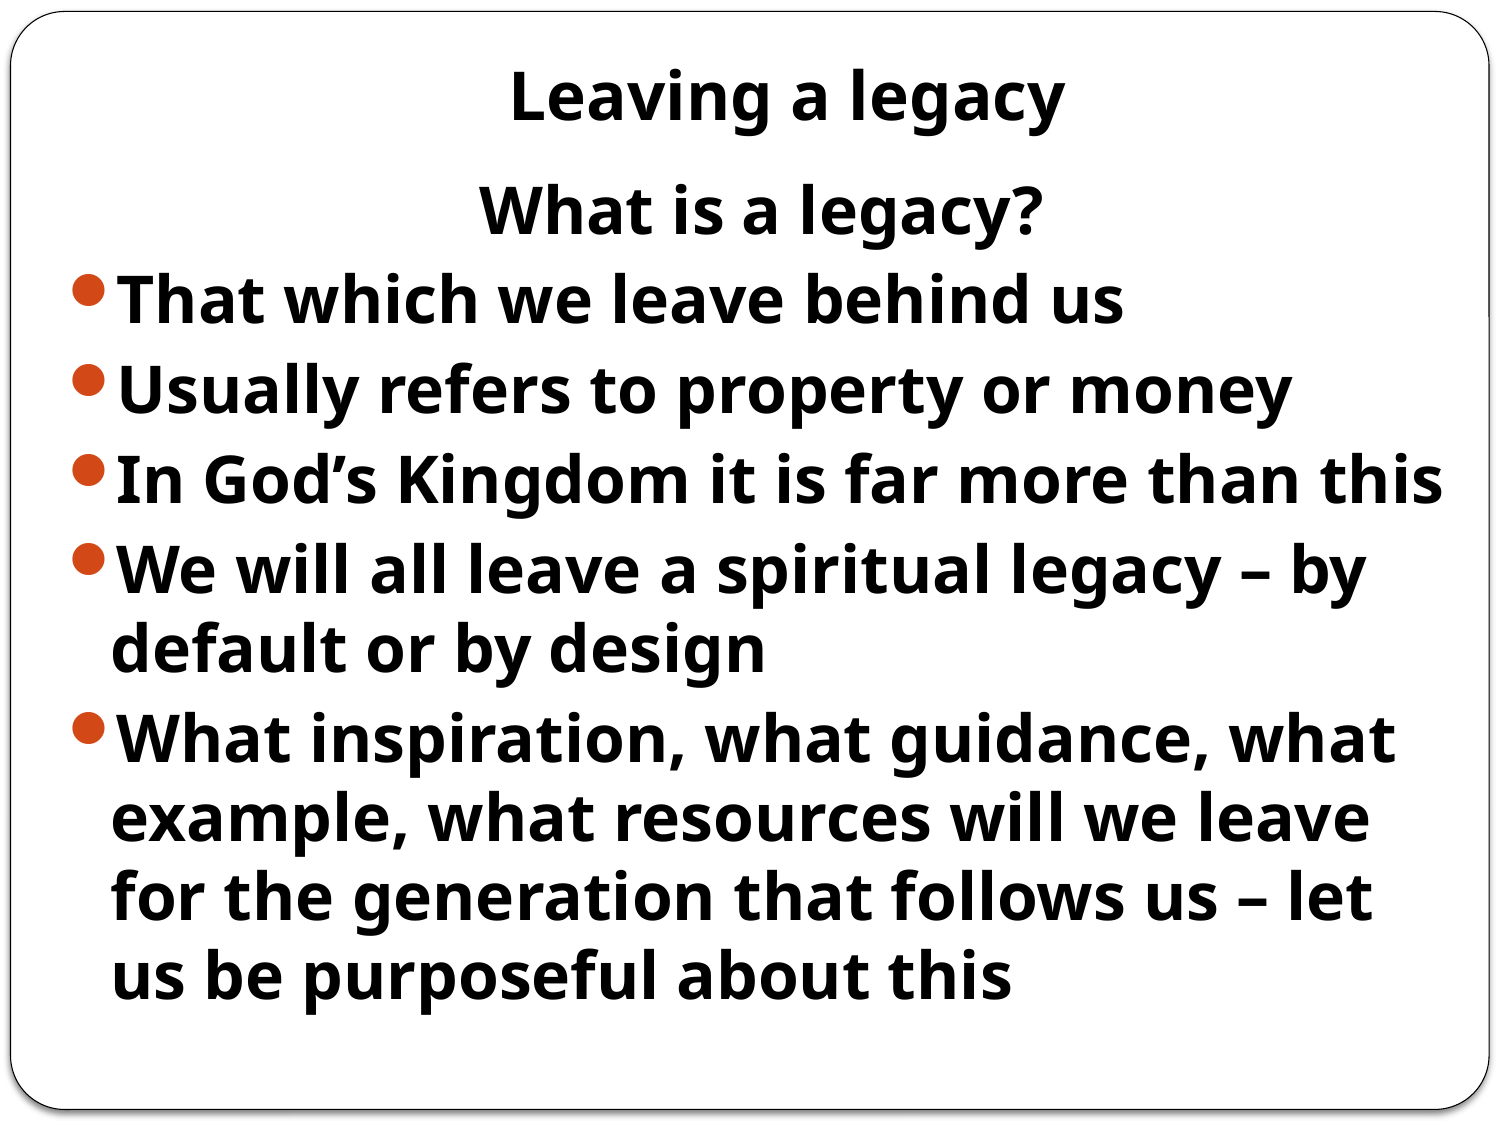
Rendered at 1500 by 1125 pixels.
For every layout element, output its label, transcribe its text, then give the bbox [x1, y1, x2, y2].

title Leaving a legacy [150, 45, 1425, 149]
list What is a legacy? That which we leave behind us Usually refers to property or money In God’s Kingdom it is far more than this We will all leave a spiritual legacy – by default or by design What inspiration, what guidance, what example, what resources will we leave for the generation that follows us – let us be purposeful about this [53, 160, 1471, 1047]
